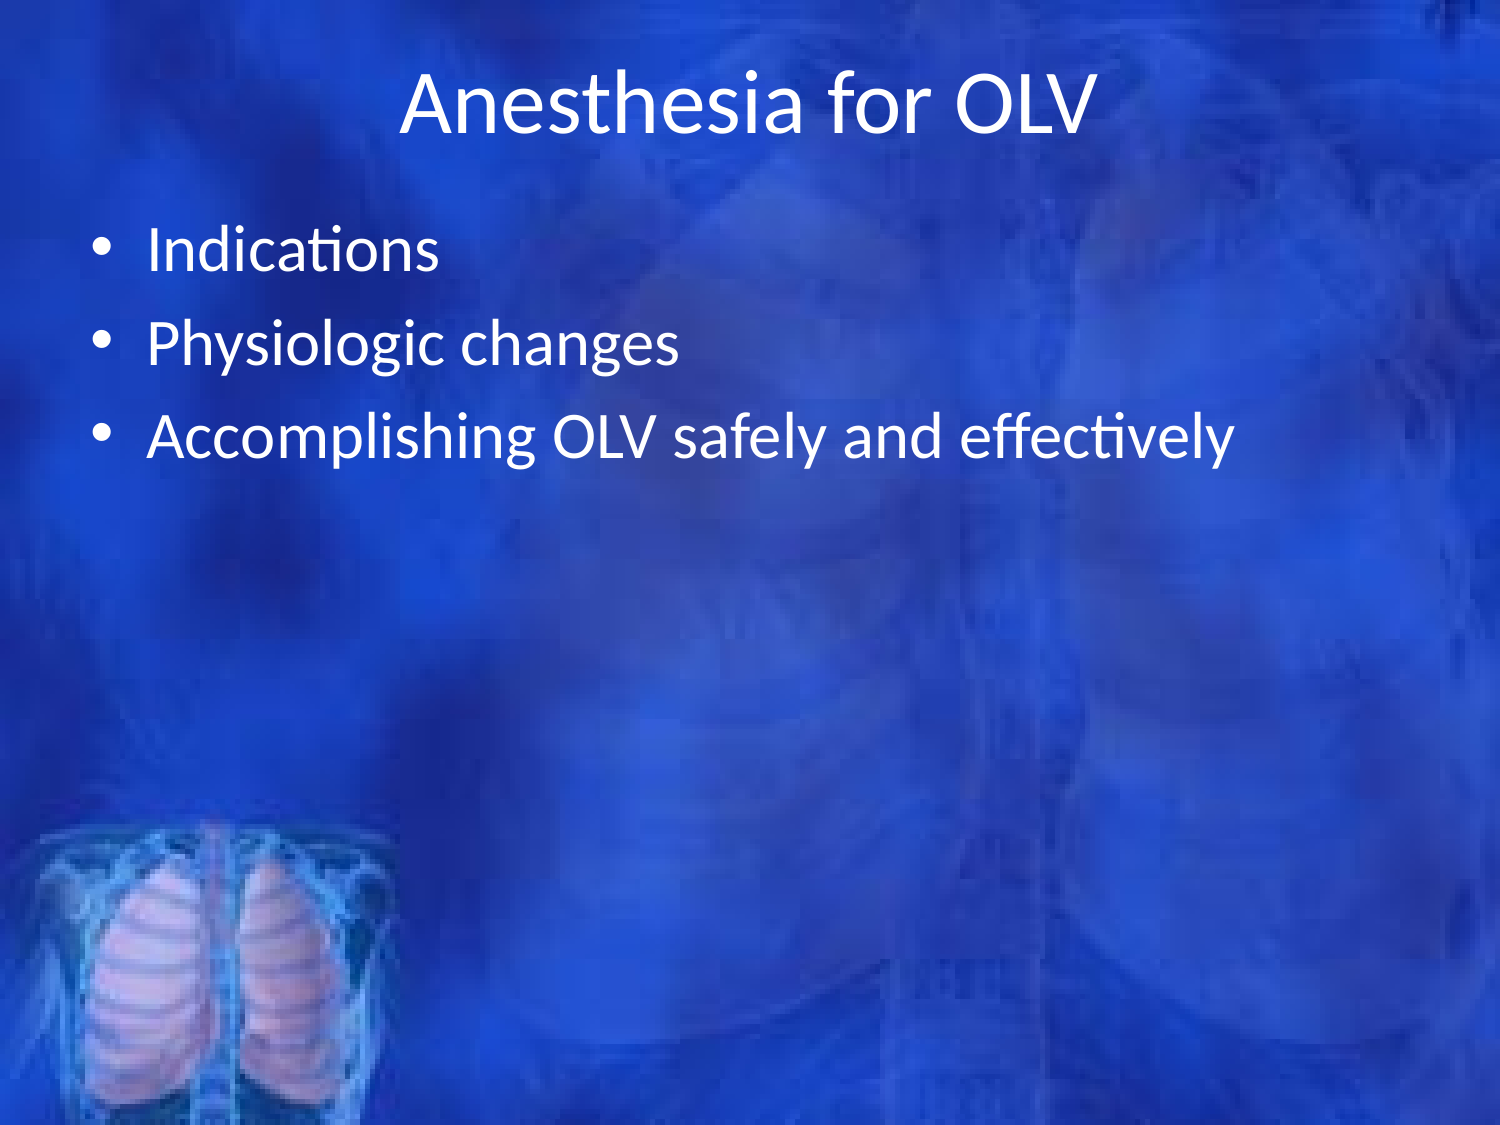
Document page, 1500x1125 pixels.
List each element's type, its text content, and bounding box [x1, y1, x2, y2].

list Indications Physiologic changes Accomplishing OLV safely and effectively [75, 197, 1425, 556]
title Anesthesia for OLV [75, 3, 1425, 191]
picture [0, 0, 1500, 1125]
